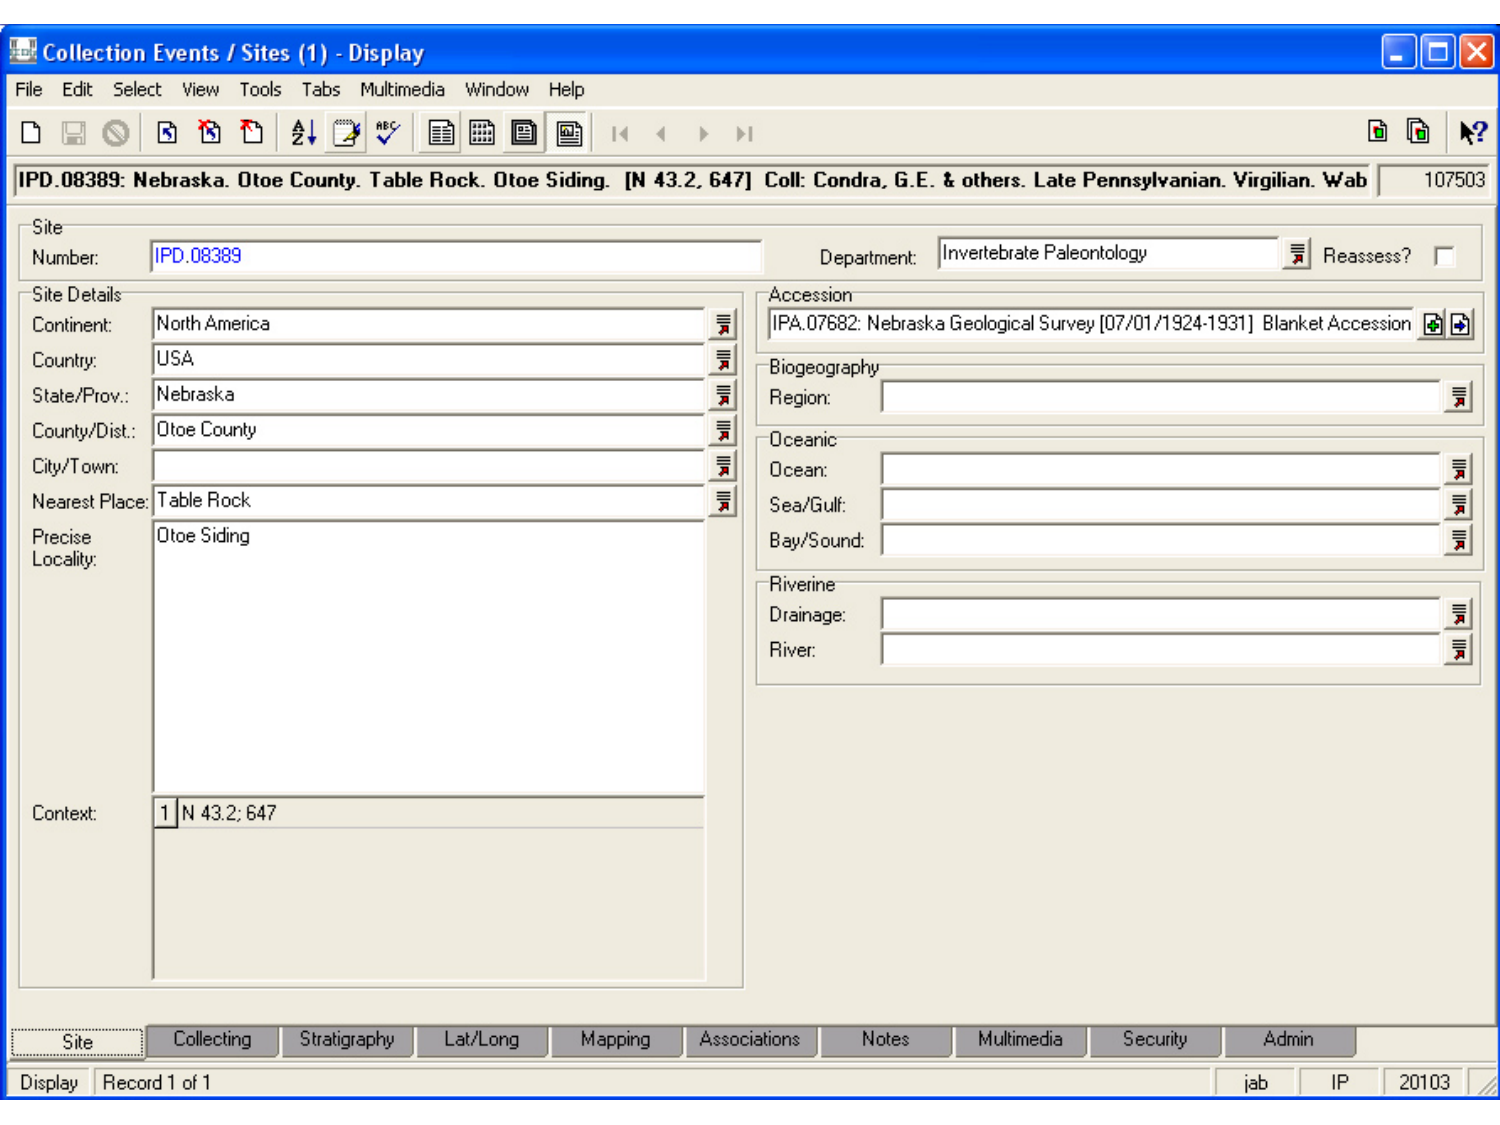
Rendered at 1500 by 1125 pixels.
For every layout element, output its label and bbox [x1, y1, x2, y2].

list [0, 24, 1500, 1101]
